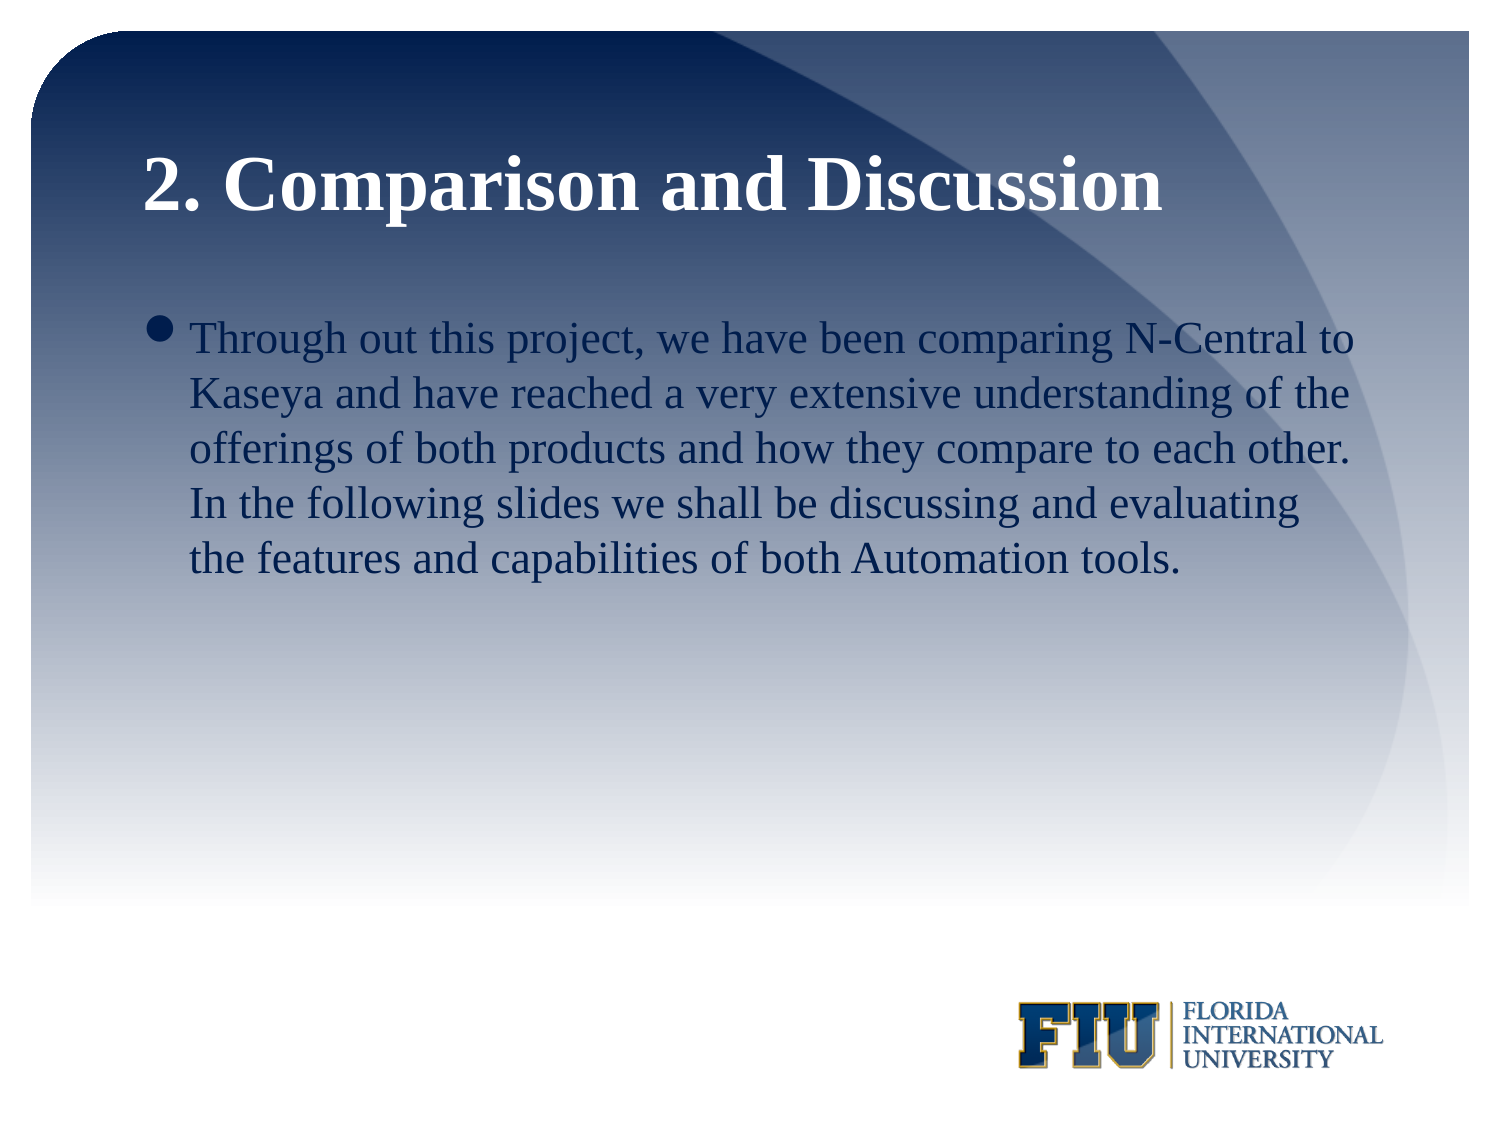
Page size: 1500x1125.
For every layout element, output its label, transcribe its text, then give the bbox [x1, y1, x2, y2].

list Through out this project, we have been comparing N-Central to Kaseya and have reached a very extensive understanding of the offerings of both products and how they compare to each other. In the following slides we shall be discussing and evaluating the features and capabilities of both Automation tools. [127, 299, 1373, 991]
title 2. Comparison and Discussion [127, 62, 1373, 235]
picture [24, 30, 1473, 1094]
